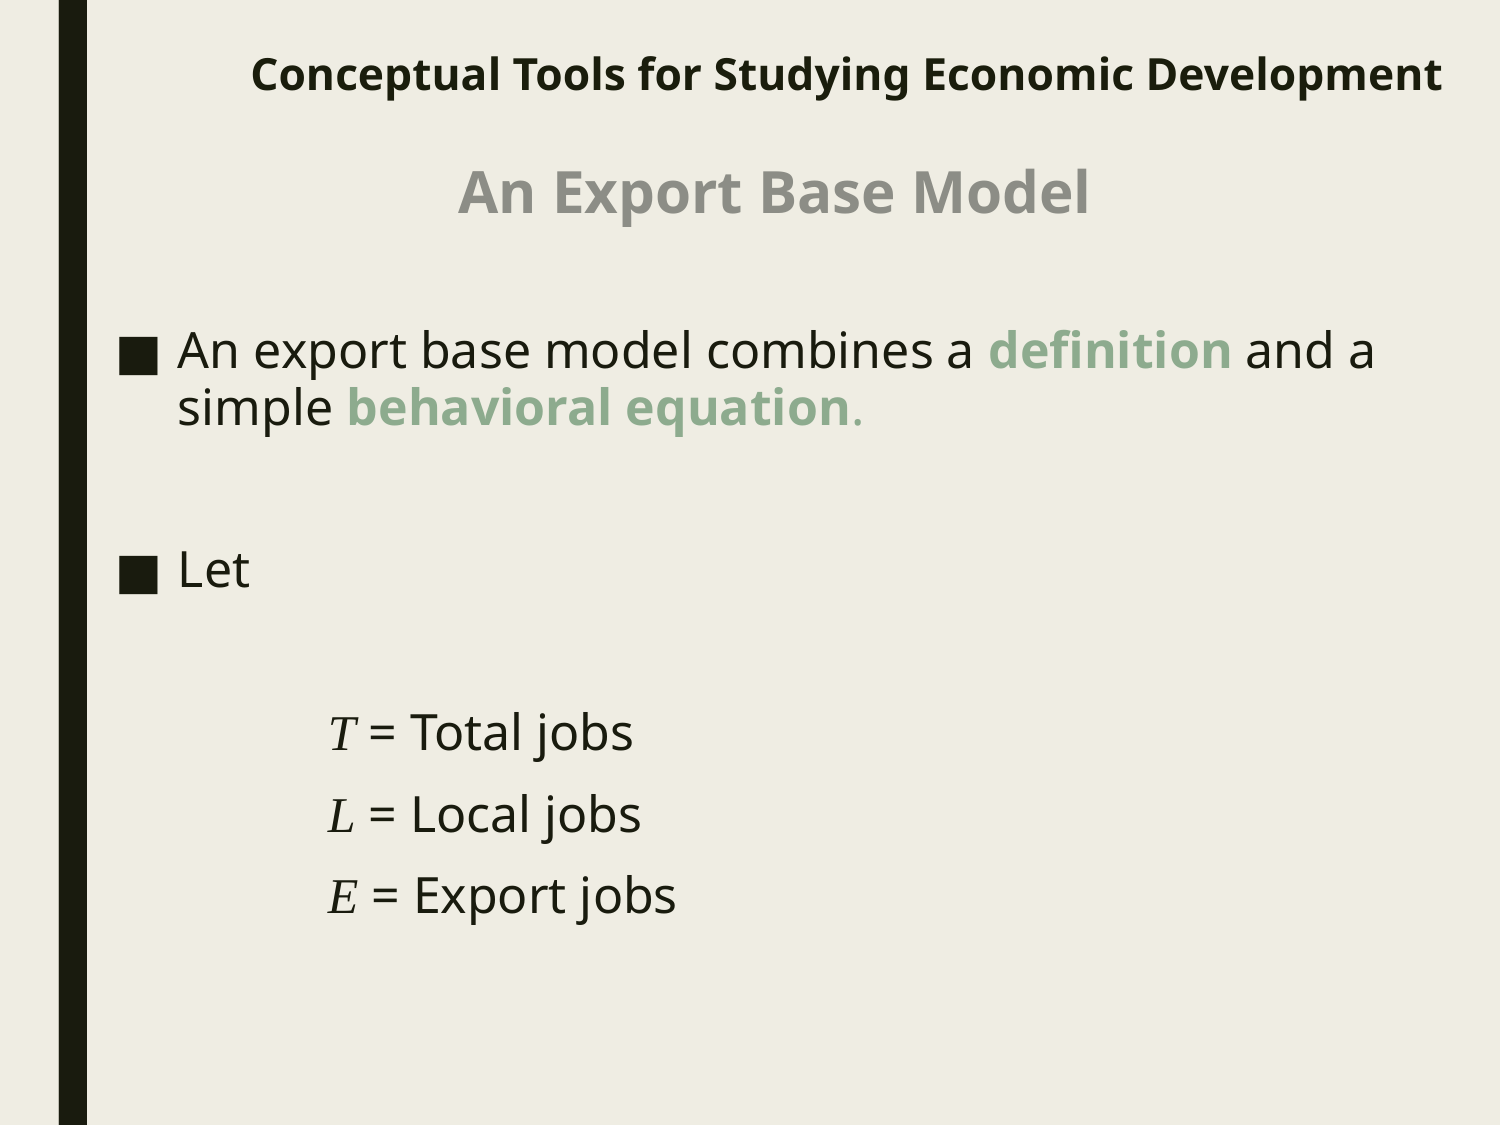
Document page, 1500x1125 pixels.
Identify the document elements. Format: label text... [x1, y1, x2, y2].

title Conceptual Tools for Studying Economic Development [235, 45, 1466, 113]
list An Export Base Model An export base model combines a definition and a simple behavioral equation. Let T = Total jobs L = Local jobs E = Export jobs [99, 153, 1450, 988]
